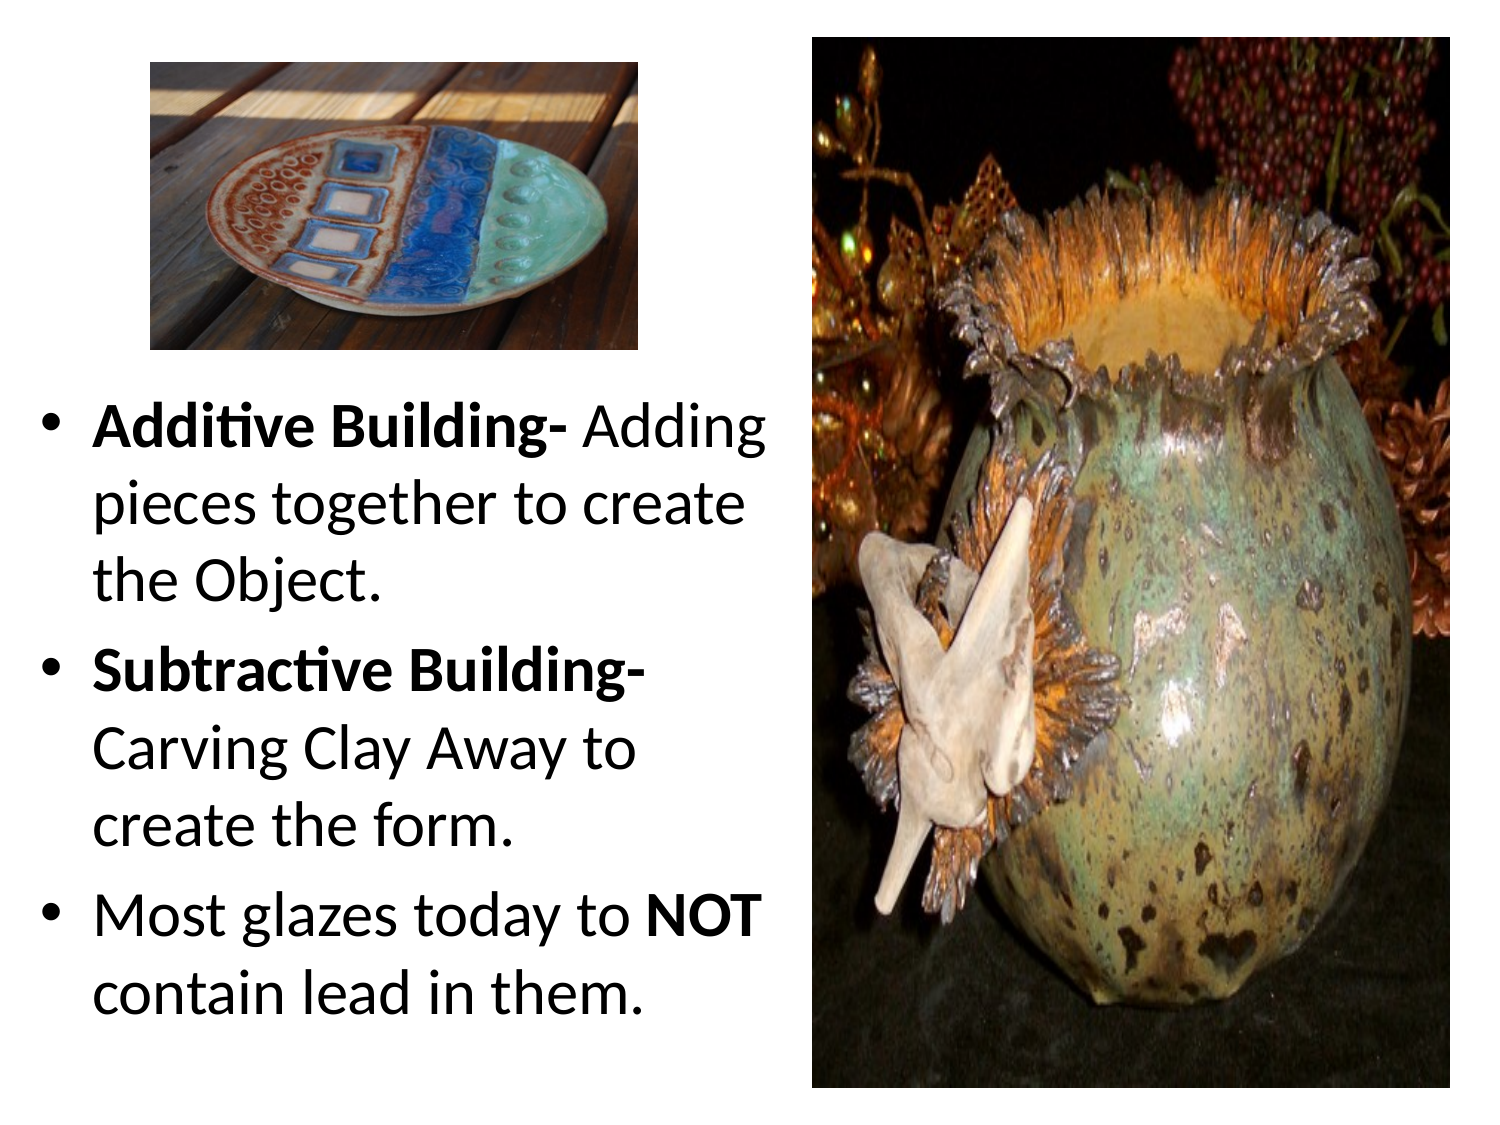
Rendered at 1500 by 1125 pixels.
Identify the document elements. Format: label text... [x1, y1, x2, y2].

picture [149, 62, 638, 351]
list Additive Building- Adding pieces together to create the Object. Subtractive Building- Carving Clay Away to create the form. Most glazes today to NOT contain lead in them. [24, 375, 788, 1088]
picture [812, 37, 1451, 1088]
